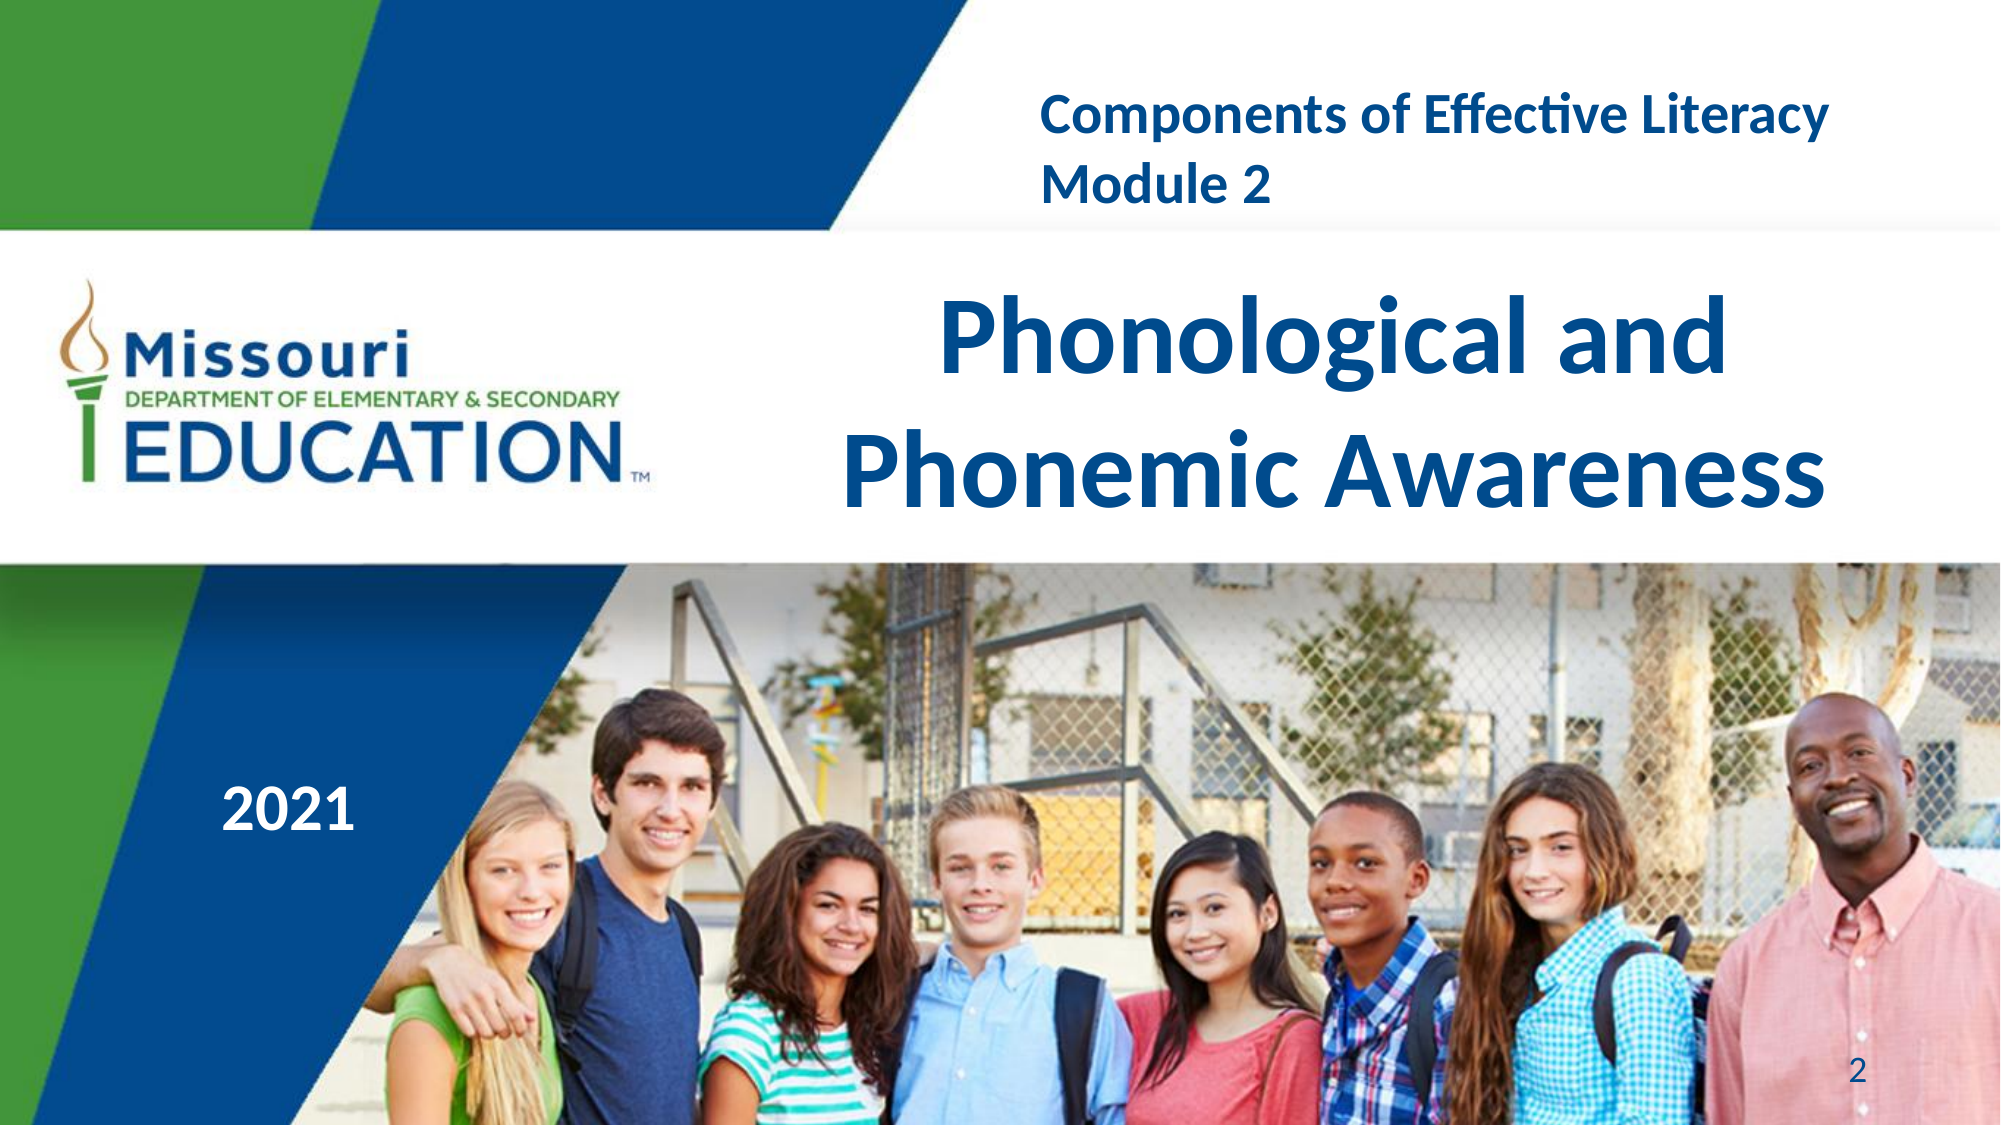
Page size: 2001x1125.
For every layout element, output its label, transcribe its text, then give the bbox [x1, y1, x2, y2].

title Phonological and Phonemic Awareness [733, 245, 1938, 546]
picture [0, 0, 2001, 1125]
text_box 2021 [206, 748, 1816, 859]
text_box Components of Effective Literacy Module 2 [1026, 68, 1928, 223]
slide_number 2 [1833, 1037, 2000, 1098]
